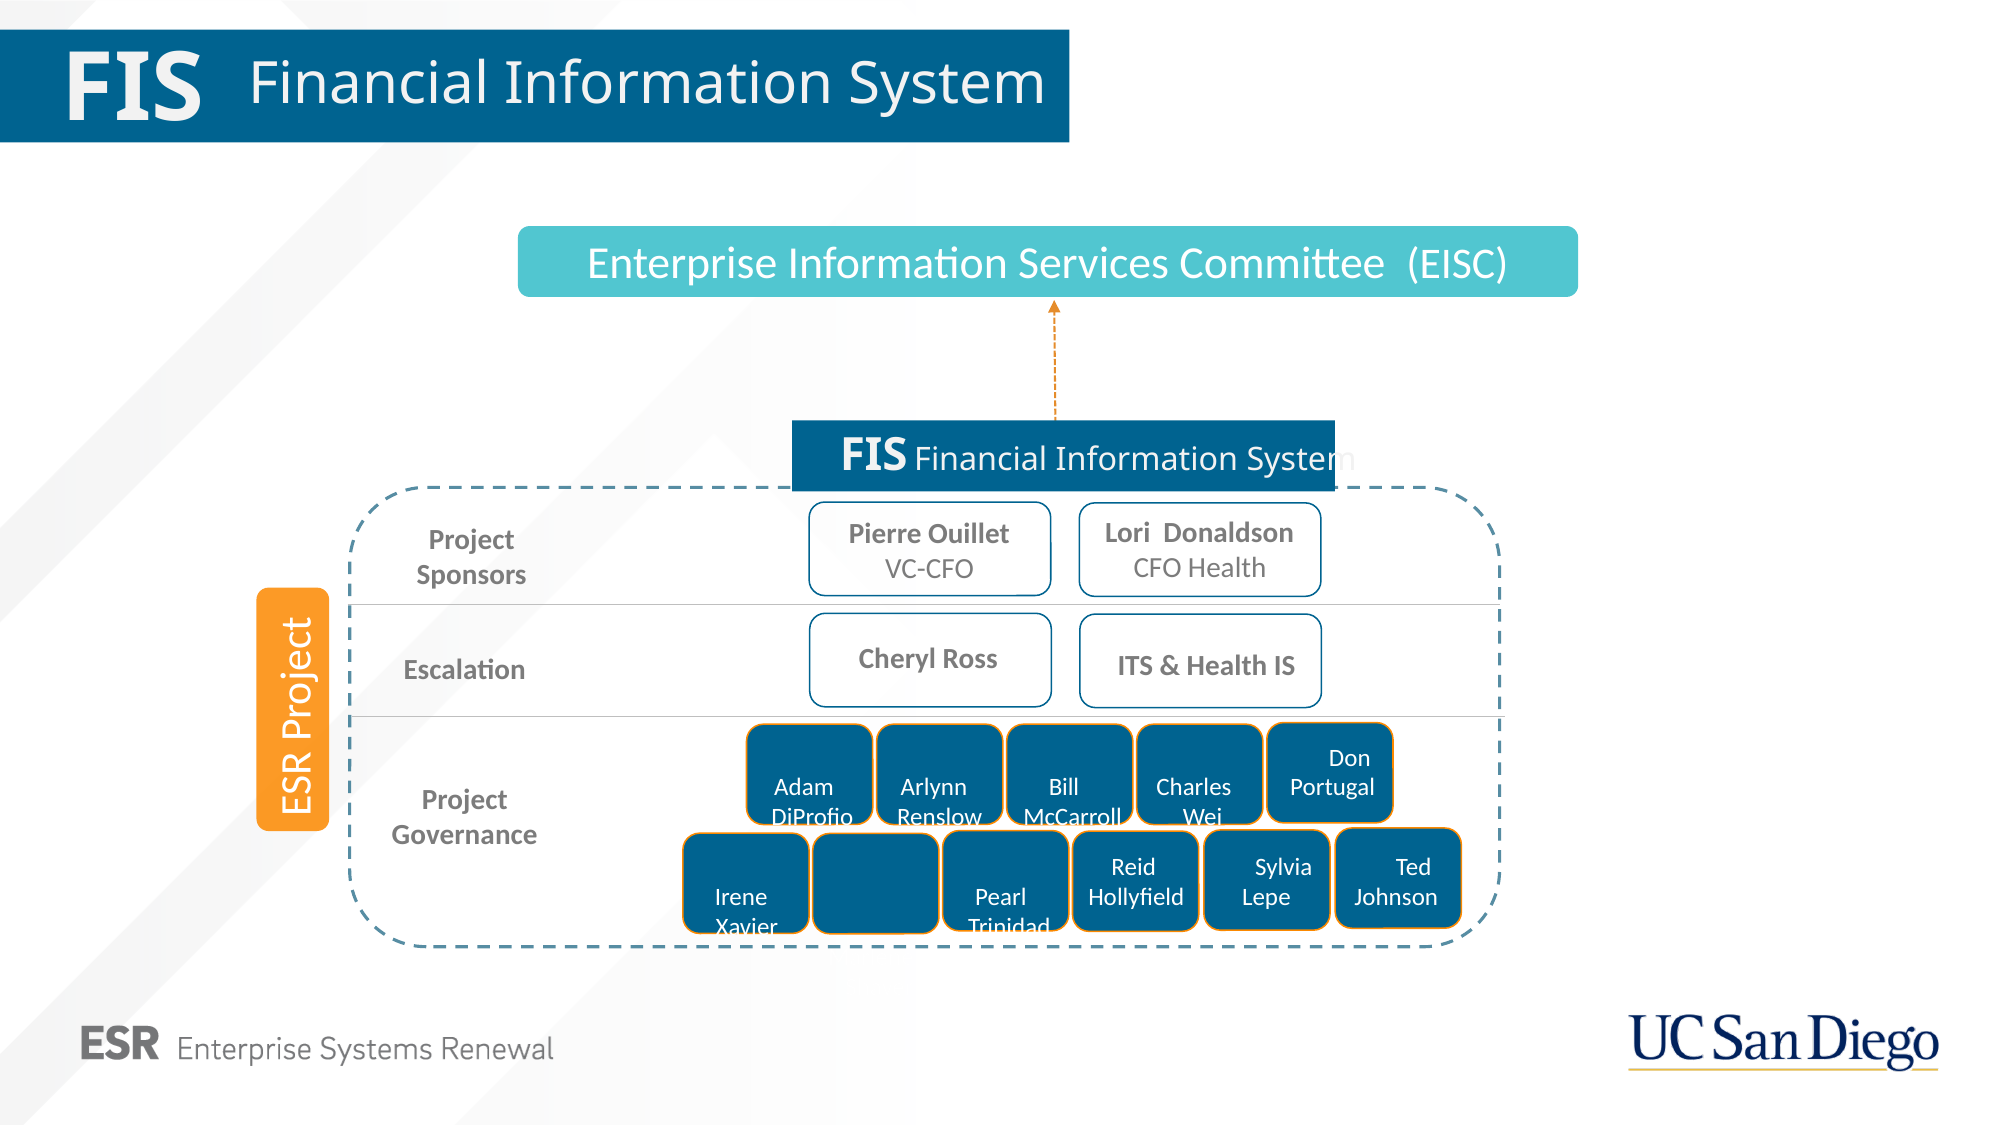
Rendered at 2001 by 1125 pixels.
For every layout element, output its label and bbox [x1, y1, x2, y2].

text_box [792, 409, 1770, 492]
text_box [517, 224, 1663, 298]
text_box [256, 424, 1505, 947]
picture [0, 0, 2001, 1125]
text_box [0, 9, 1197, 162]
